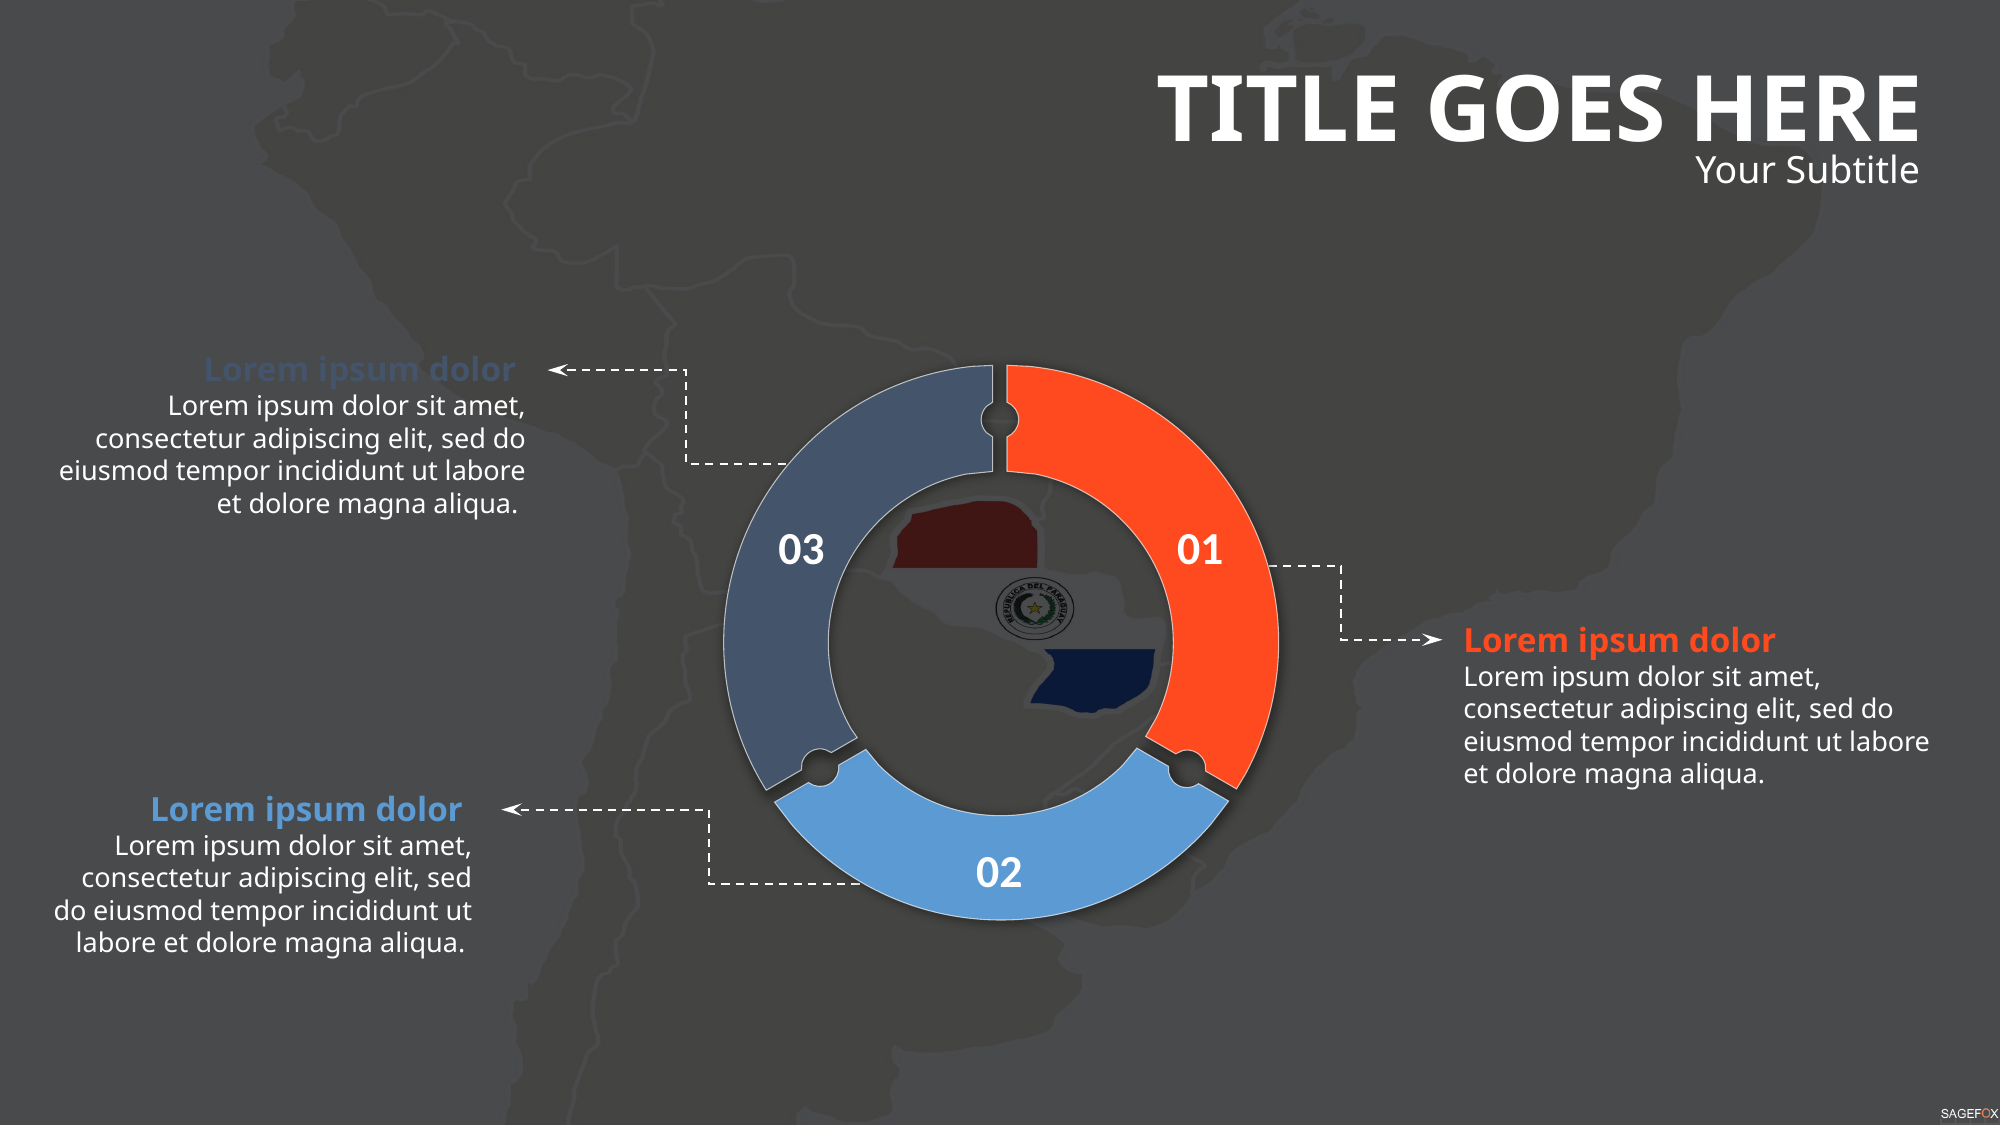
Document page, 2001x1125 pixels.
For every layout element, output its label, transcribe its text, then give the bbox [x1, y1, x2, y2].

text_box Lorem ipsum dolor Lorem ipsum dolor sit amet, consectetur adipiscing elit, sed do eiusmod tempor incididunt ut labore et dolore magna aliqua. [1453, 613, 1947, 794]
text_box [723, 365, 993, 791]
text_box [1035, 42, 1939, 199]
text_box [774, 748, 1229, 920]
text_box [547, 370, 723, 464]
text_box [1279, 565, 1443, 640]
text_box Lorem ipsum dolor Lorem ipsum dolor sit amet, consectetur adipiscing elit, sed do eiusmod tempor incididunt ut labore et dolore magna aliqua. [36, 783, 482, 964]
picture [1940, 0, 2001, 1125]
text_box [1006, 365, 1279, 789]
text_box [501, 809, 774, 885]
text_box Lorem ipsum dolor Lorem ipsum dolor sit amet, consectetur adipiscing elit, sed do eiusmod tempor incididunt ut labore et dolore magna aliqua. [38, 343, 536, 524]
